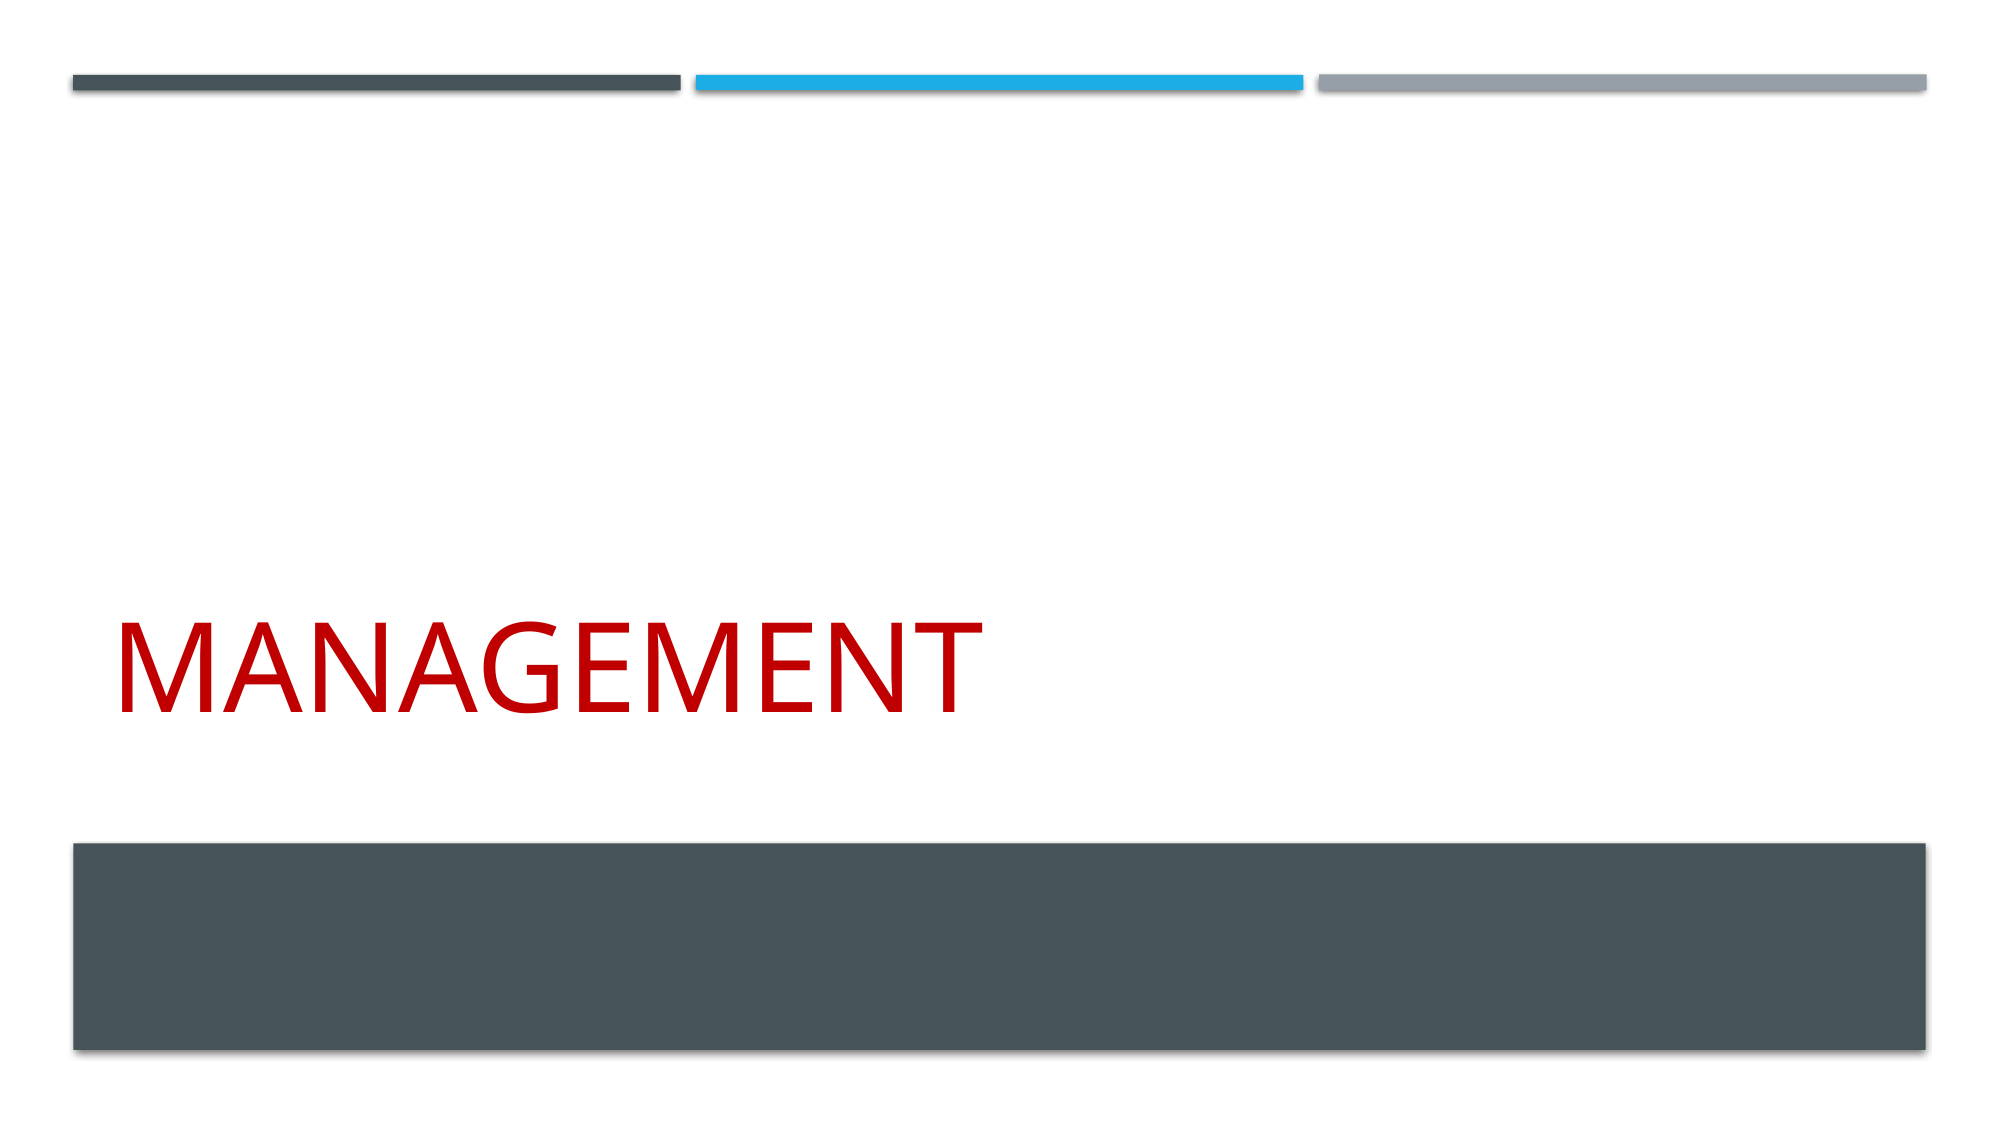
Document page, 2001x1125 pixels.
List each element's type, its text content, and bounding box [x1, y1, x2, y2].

title Management [95, 392, 1905, 745]
